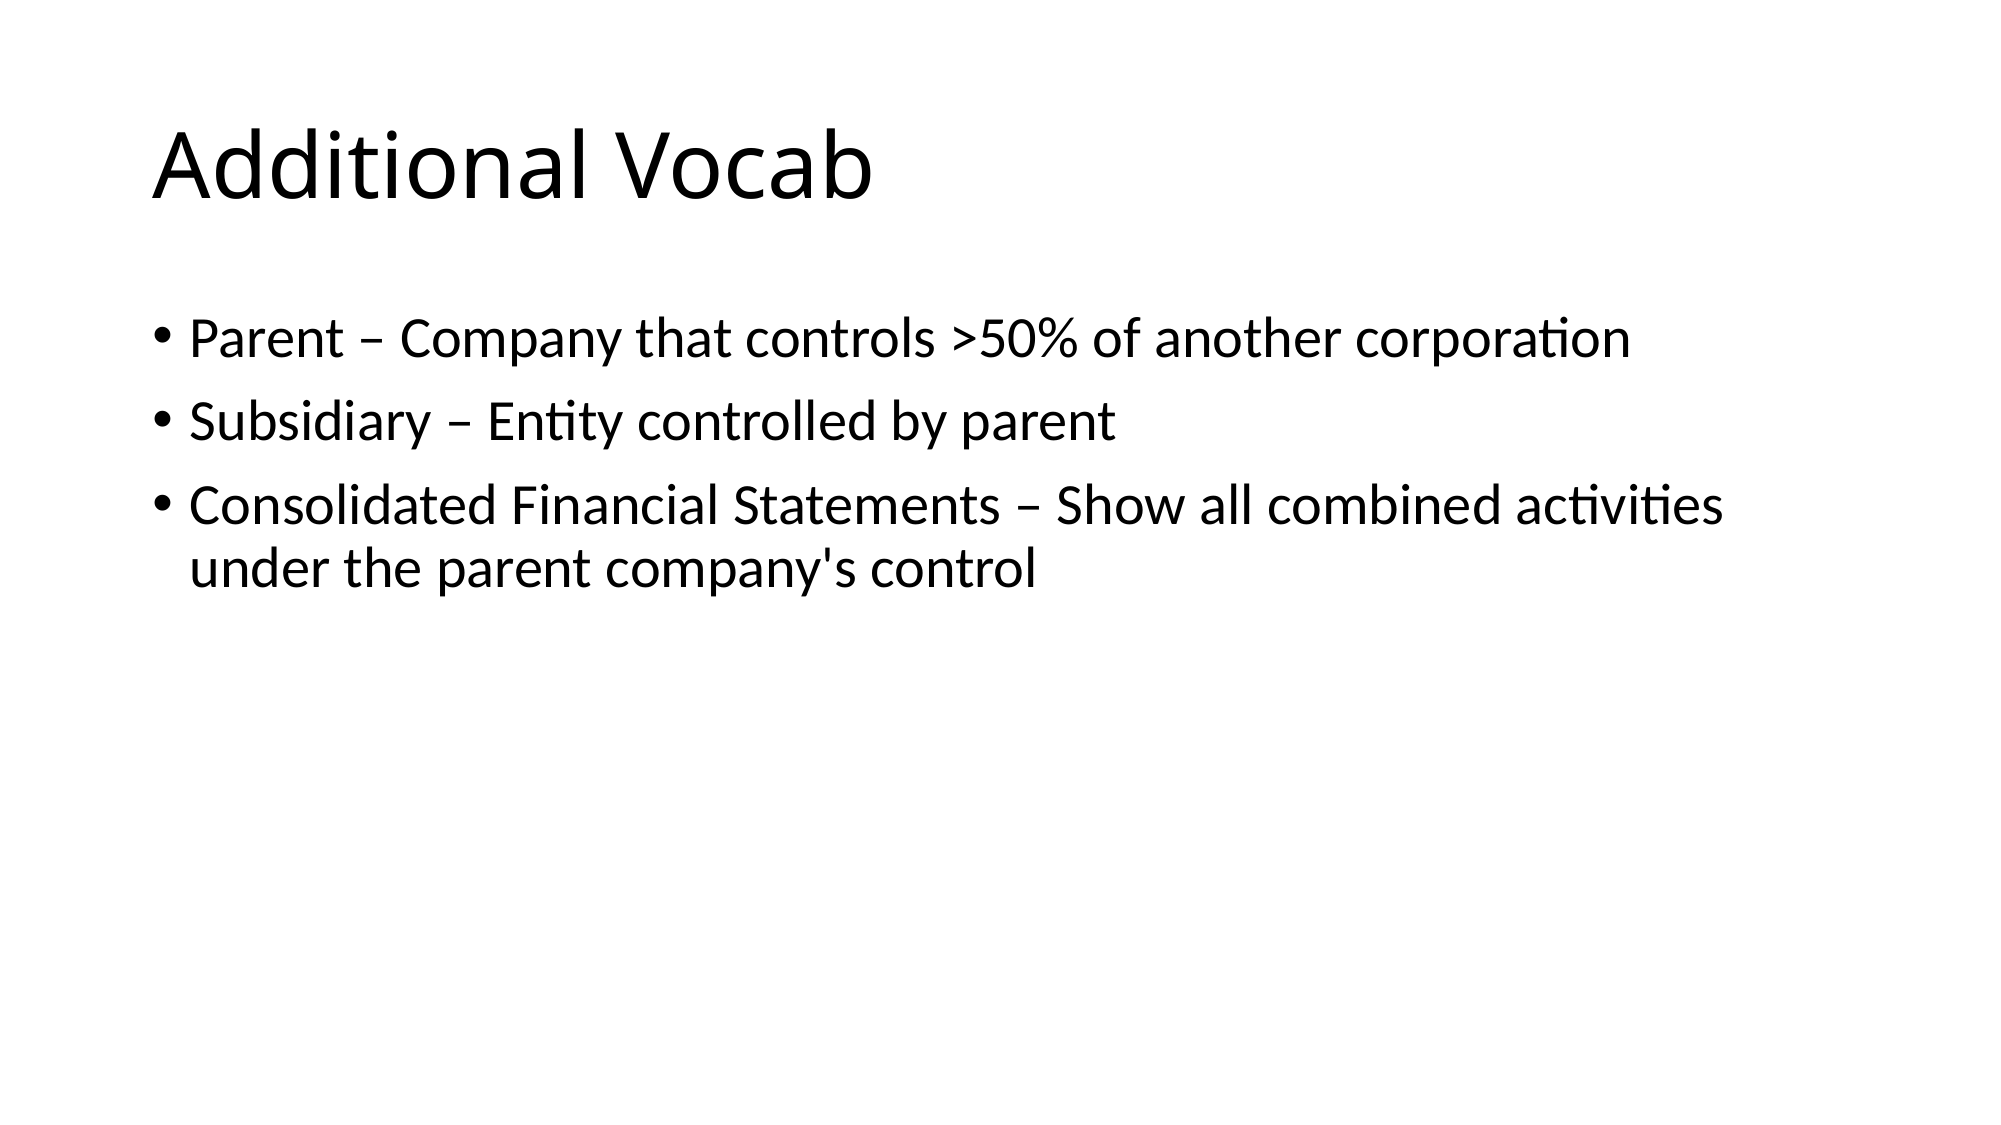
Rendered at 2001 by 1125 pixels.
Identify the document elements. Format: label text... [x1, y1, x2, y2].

title Additional Vocab [137, 59, 1863, 278]
list Parent – Company that controls >50% of another corporation Subsidiary – Entity controlled by parent Consolidated Financial Statements – Show all combined activities under the parent company's control [137, 299, 1863, 1014]
